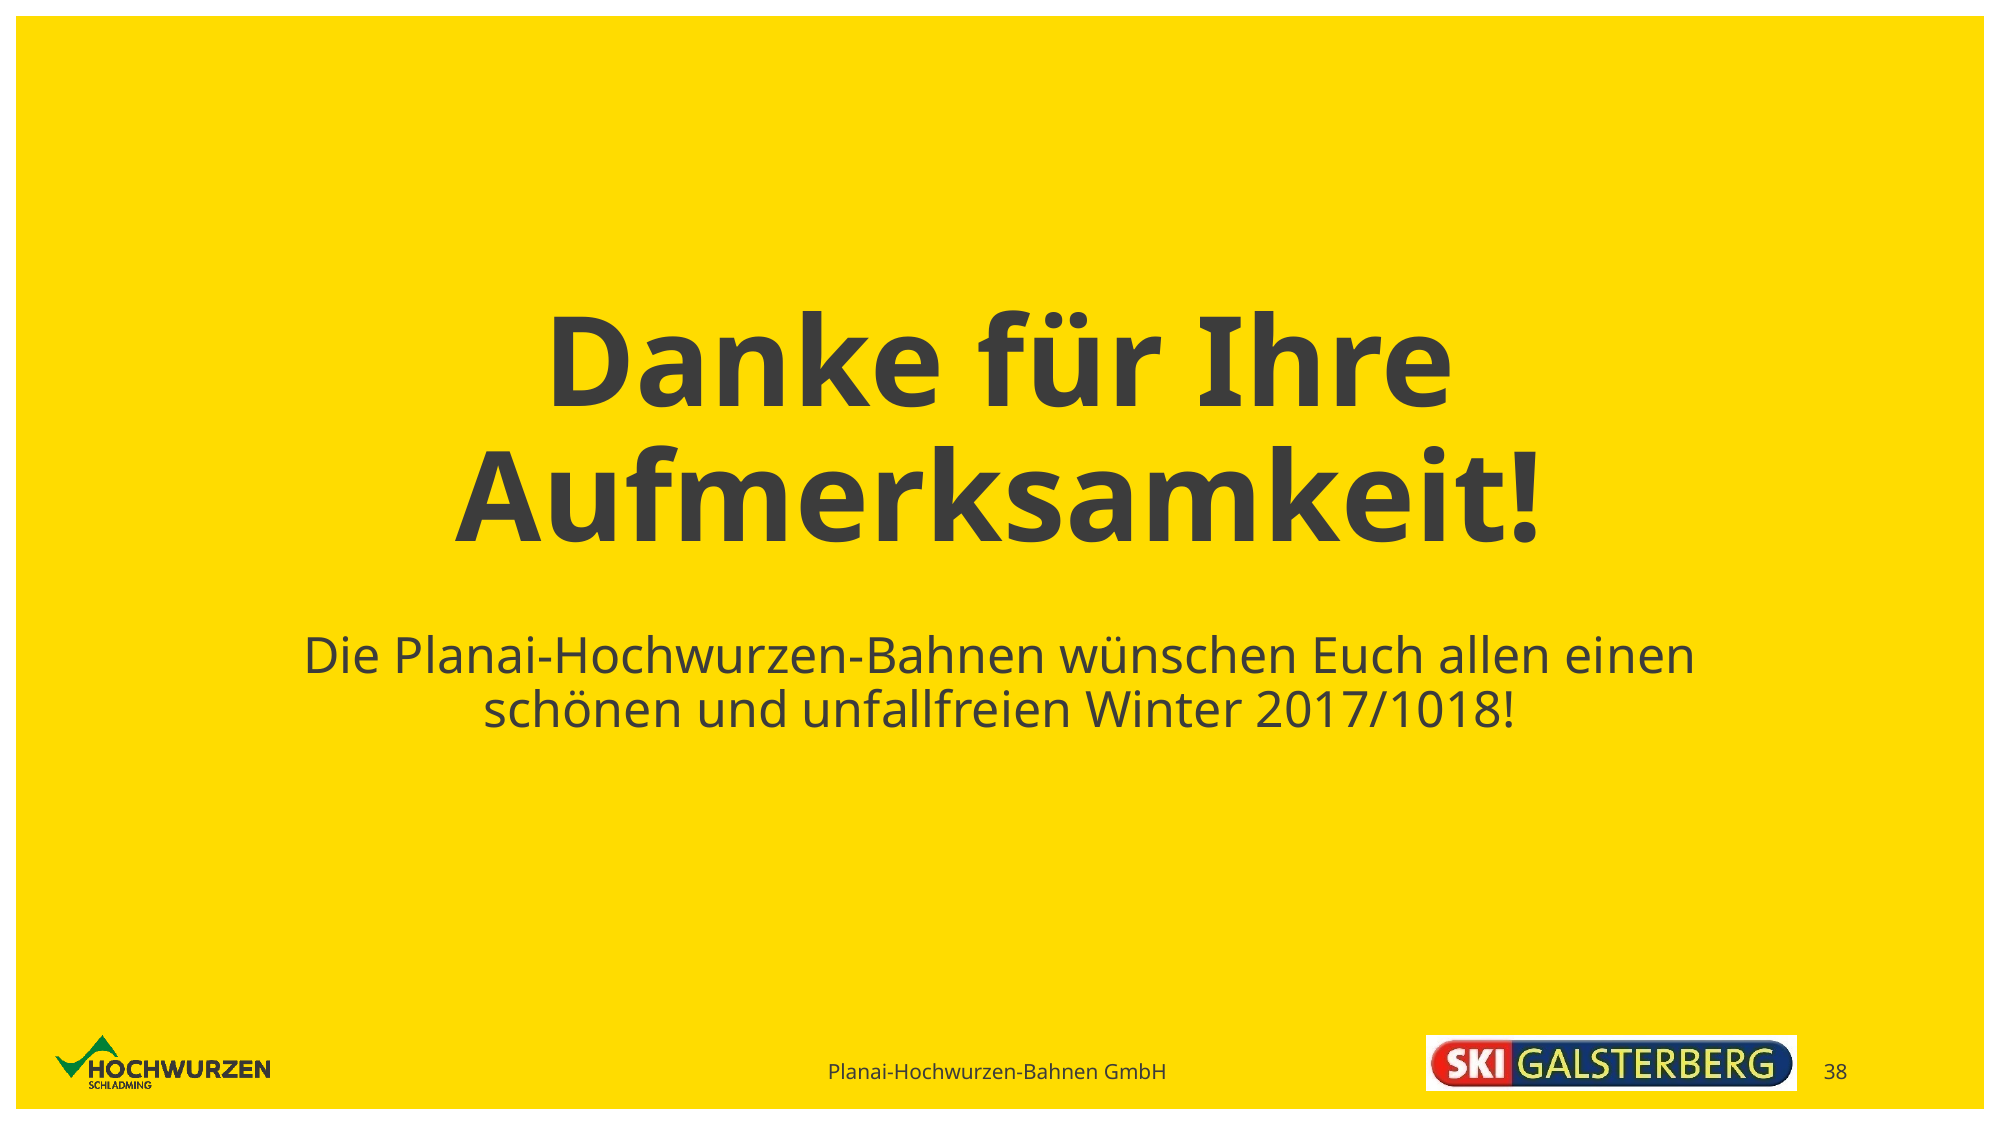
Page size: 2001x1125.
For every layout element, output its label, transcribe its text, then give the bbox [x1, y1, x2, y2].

footer Planai-Hochwurzen-Bahnen GmbH [587, 1042, 1412, 1103]
subtitle Die Planai-Hochwurzen-Bahnen wünschen Euch allen einen schönen und unfallfreien Winter 2017/1018! [249, 623, 1750, 895]
picture [55, 1035, 270, 1089]
title Danke für Ihre Aufmerksamkeit! [249, 184, 1750, 576]
picture [1426, 1035, 1797, 1091]
slide_number www.planai.at 38 [1412, 1042, 1863, 1103]
